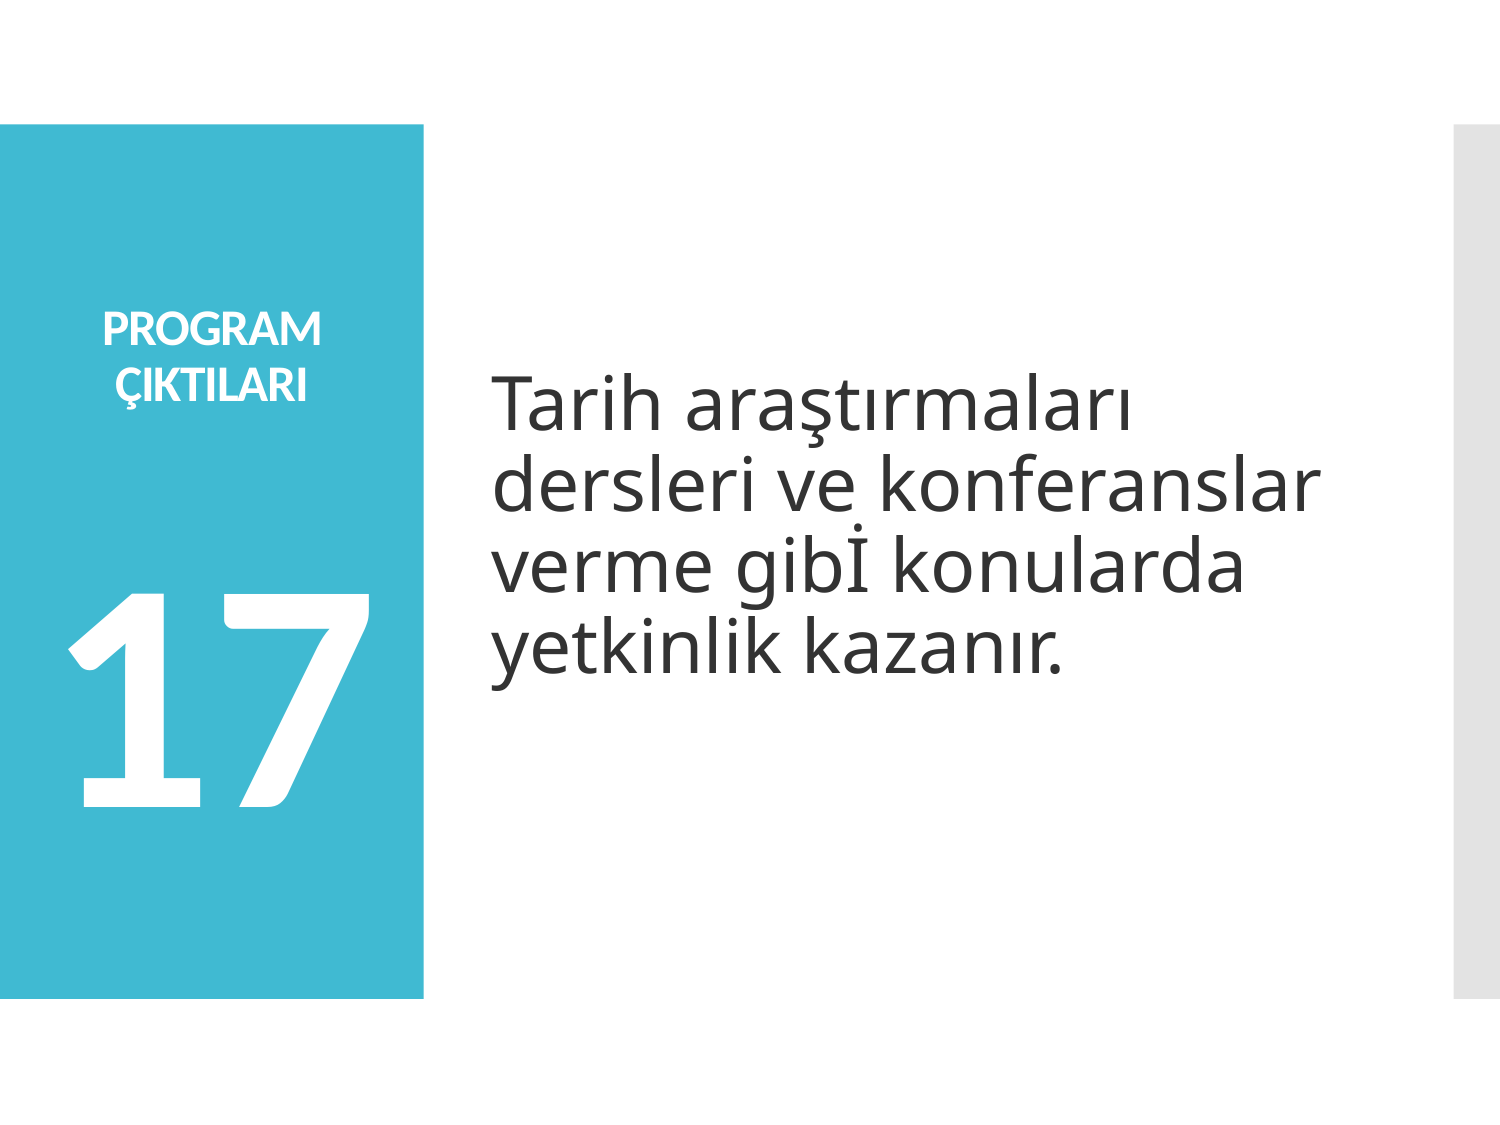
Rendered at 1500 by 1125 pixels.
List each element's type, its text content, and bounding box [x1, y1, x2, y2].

title PROGRAM ÇIKTILARI 17 [31, 184, 394, 939]
list Tarih araştırmaları dersleri ve konferanslar verme gibİ konularda yetkinlik kazanır. [476, 141, 1376, 982]
